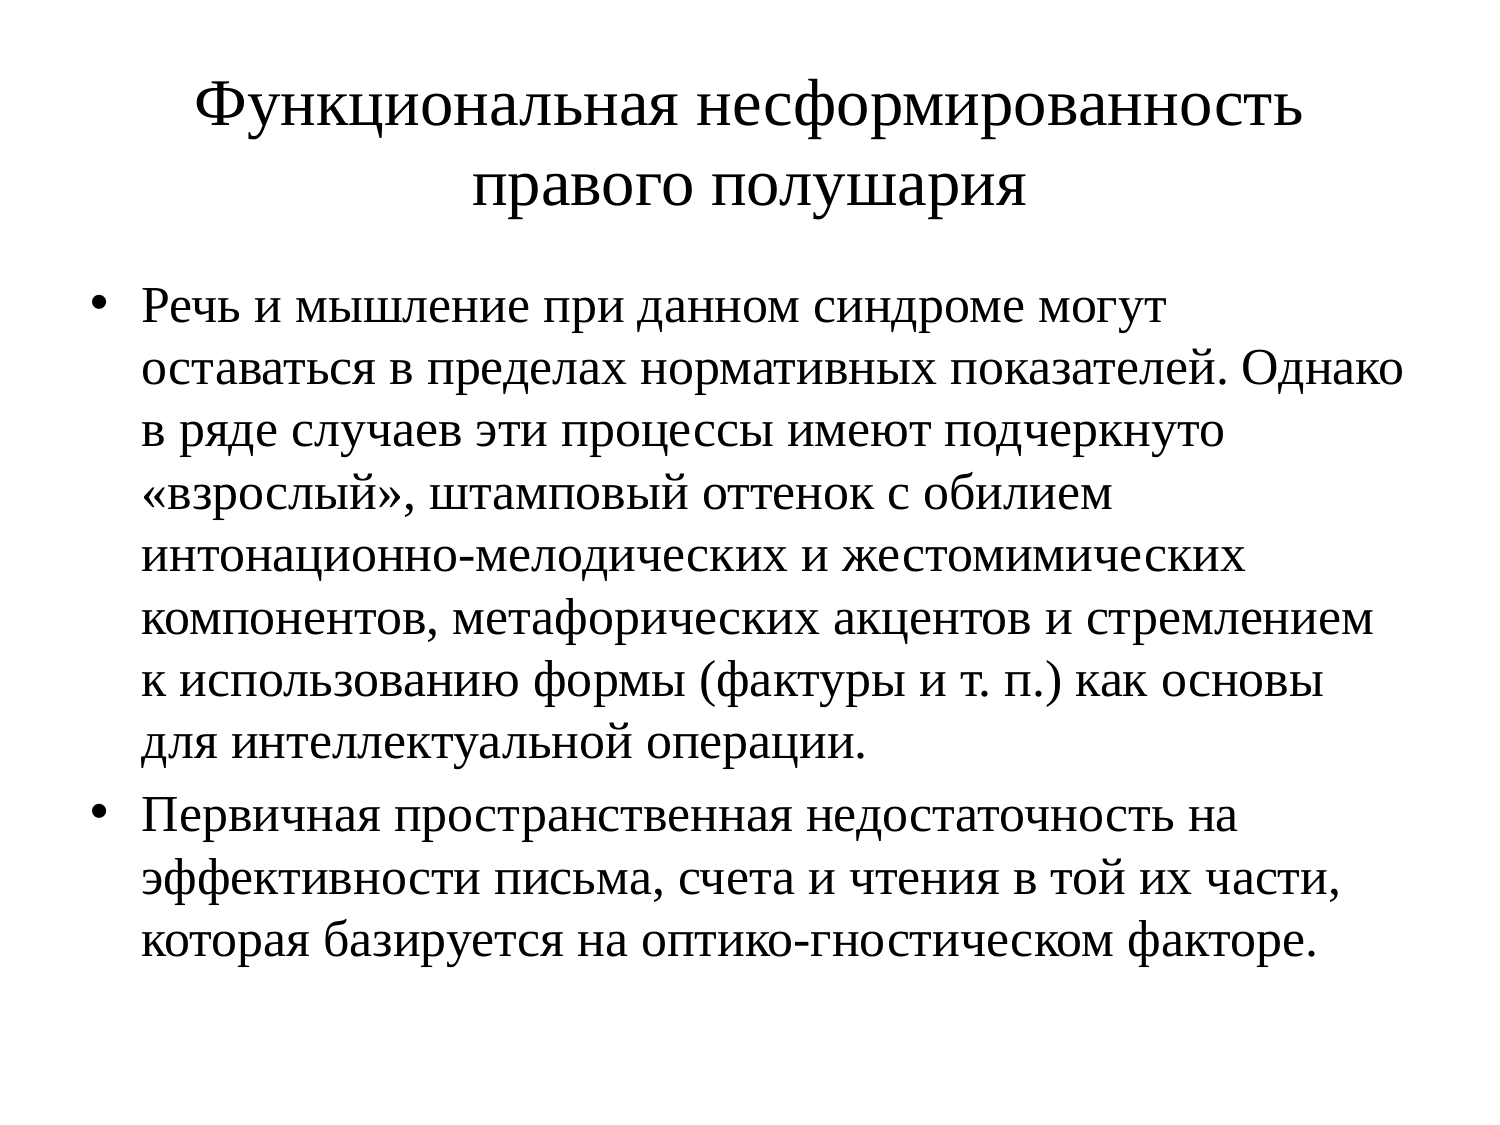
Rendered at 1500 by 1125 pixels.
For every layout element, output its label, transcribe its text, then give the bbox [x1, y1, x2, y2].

title Функциональная несформированность правого полушария [75, 45, 1425, 233]
list Речь и мышление при данном синдроме могут оставаться в пределах нормативных показателей. Однако в ряде случаев эти процессы имеют подчеркнуто «взрослый», штамповый оттенок с обилием интонационно-мелодических и жестомимических компонентов, метафорических акцентов и стремлением к использованию формы (фактуры и т. п.) как основы для интеллектуальной операции. Первичная пространственная недостаточность на эффективности письма, счета и чтения в той их части, которая базируется на оптико-гностическом факторе. [75, 262, 1425, 1005]
